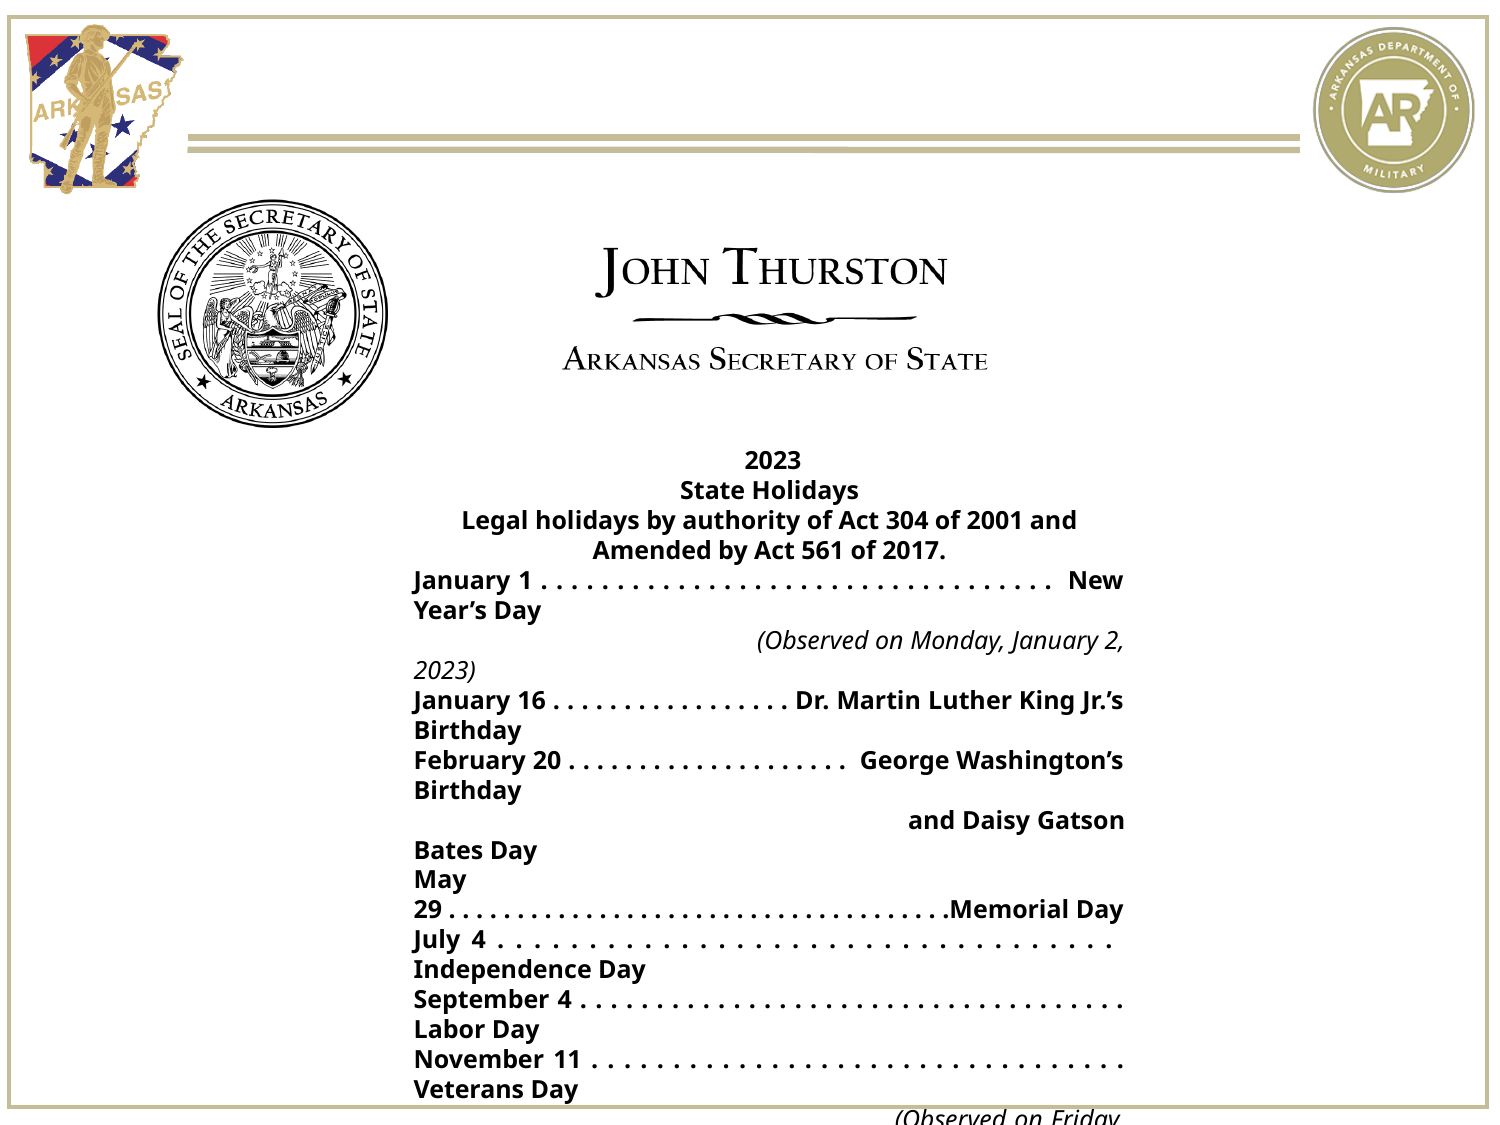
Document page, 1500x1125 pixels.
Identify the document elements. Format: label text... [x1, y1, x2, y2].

picture [1287, 0, 1500, 220]
picture [0, 0, 209, 218]
text_box 2023 State Holidays Legal holidays by authority of Act 304 of 2001 and Amended by Act 561 of 2017. January 1 . . . . . . . . . . . . . . . . . . . . . . . . . . . . . . . . . . New Year’s Day (Observed on Monday, January 2, 2023) January 16 . . . . . . . . . . . . . . . . . Dr. Martin Luther King Jr.’s Birthday February 20 . . . . . . . . . . . . . . . . . . . . George Washington’s Birthday and Daisy Gatson Bates Day May 29 . . . . . . . . . . . . . . . . . . . . . . . . . . . . . . . . . . . . .Memorial Day July 4 . . . . . . . . . . . . . . . . . . . . . . . . . . . . . . . . . . Independence Day September 4 . . . . . . . . . . . . . . . . . . . . . . . . . . . . . . . . . . . . Labor Day November 11 . . . . . . . . . . . . . . . . . . . . . . . . . . . . . . . . . Veterans Day (Observed on Friday, November 10) November 23 . . . . . . . . . . . . . . . . . . . . . . . . . . . . . Thanksgiving Day December 24 . . . . . . . . . . . . . . . . . . . . . . . . . . . . . . . . Christmas Eve (Observed on Monday, December 25) December 25 . . . . . . . . . . . . . . . . . . . . . . . . . . . . . . . . Christmas Day (Observed on Tuesday, December 26) [398, 407, 1141, 1125]
picture [11, 19, 995, 433]
